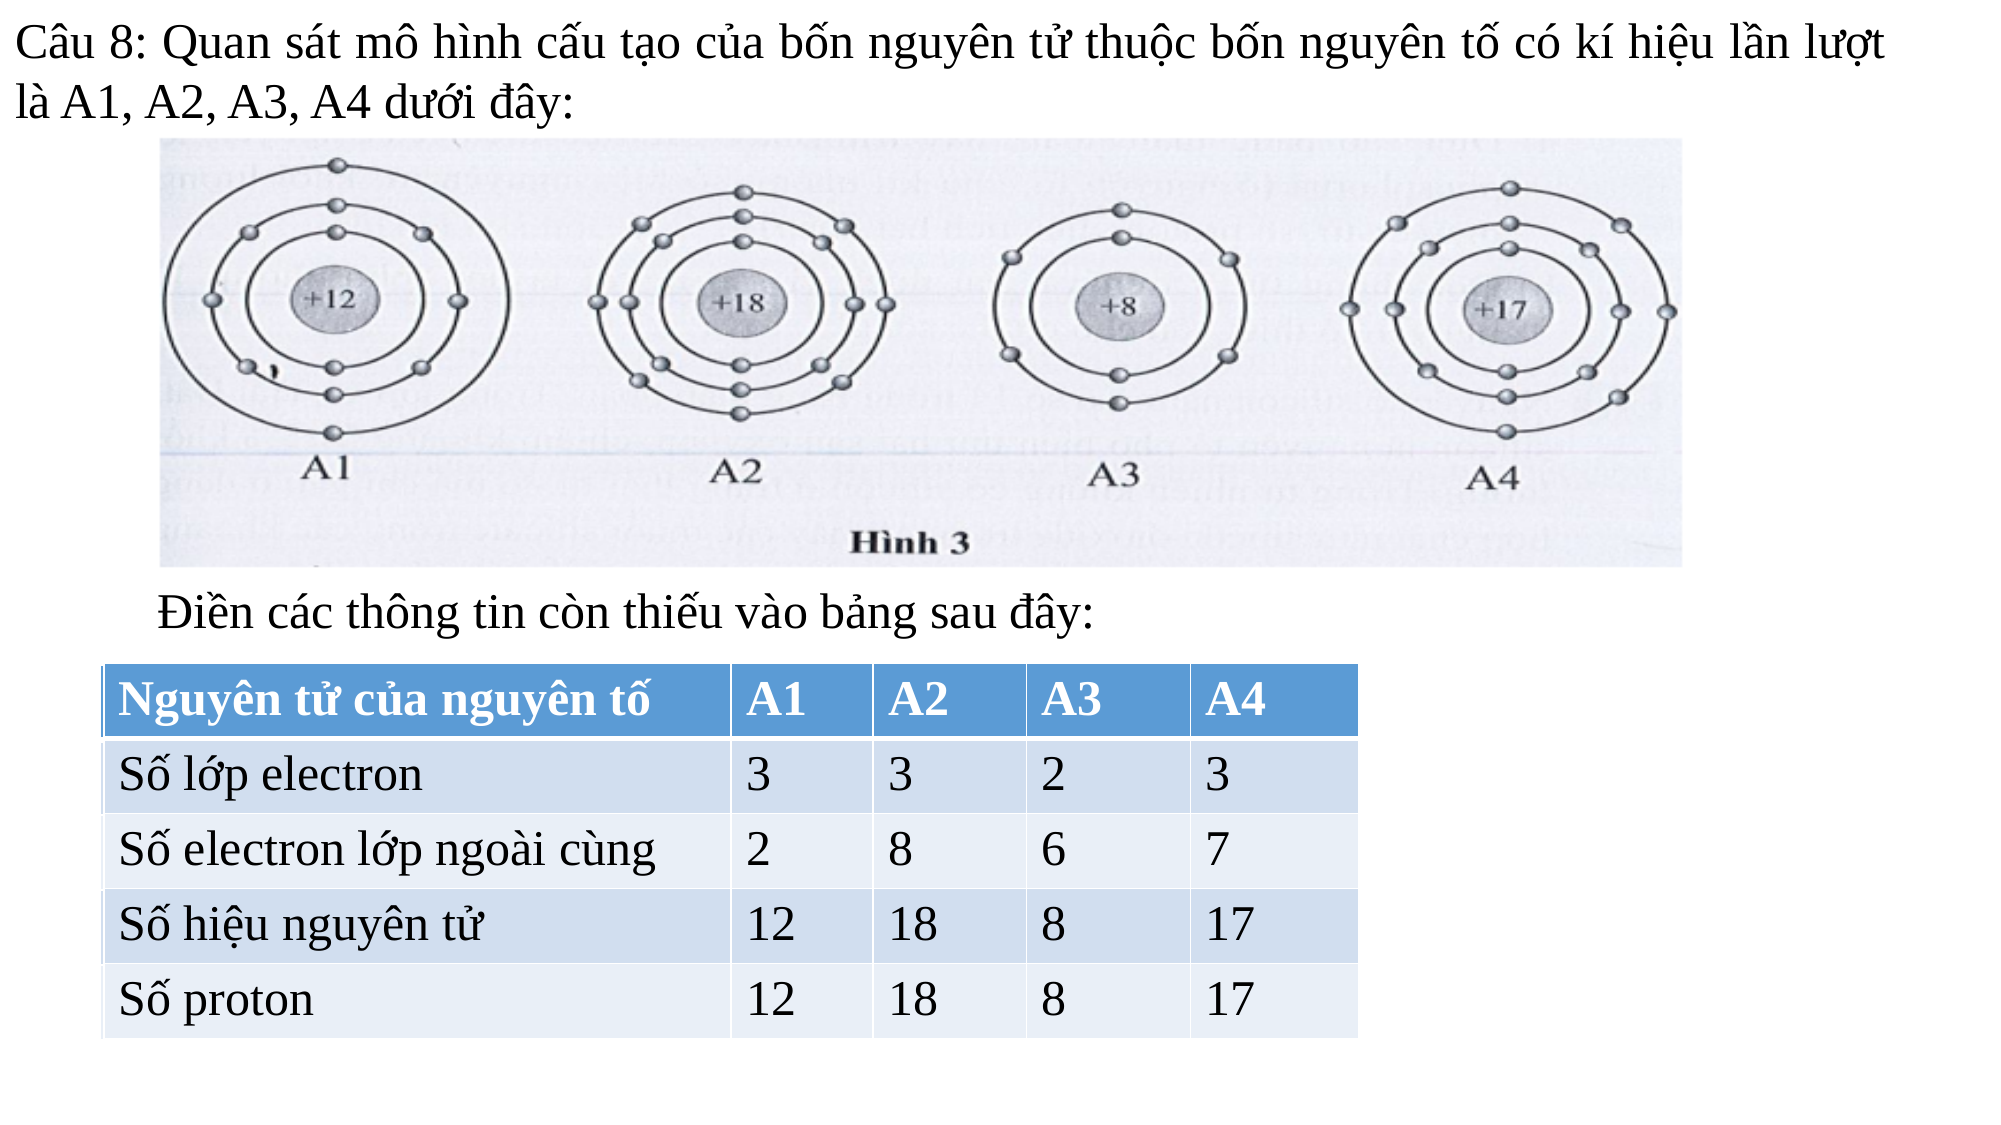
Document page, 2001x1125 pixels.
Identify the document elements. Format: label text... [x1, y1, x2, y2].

table_cell 3 [874, 741, 1026, 813]
table_cell 12 [732, 964, 872, 1038]
table_cell 8 [1027, 889, 1190, 963]
table_cell Số proton [105, 964, 730, 1038]
table_cell 8 [874, 814, 1026, 888]
table_cell 18 [874, 889, 1026, 963]
picture [156, 135, 1685, 571]
table_cell 3 [732, 741, 872, 813]
table_header A1 [732, 664, 872, 736]
text_box Câu 8: Quan sát mô hình cấu tạo của bốn nguyên tử thuộc bốn nguyên tố có kí hiệu lần lượt là A1, A2, A3, A4 dưới đây: [0, 0, 1903, 136]
table_cell Số lớp electron [105, 741, 730, 813]
table_cell 12 [732, 889, 872, 963]
table_cell 18 [874, 964, 1026, 1038]
table_cell 7 [1191, 814, 1358, 888]
table_header A3 [1027, 664, 1190, 736]
text_box Điền các thông tin còn thiếu vào bảng sau đây: [142, 536, 1112, 647]
table_cell 17 [1191, 964, 1358, 1038]
table_cell 17 [1191, 889, 1358, 963]
table_header Nguyên tử của nguyên tố [105, 664, 730, 736]
table_cell 3 [1191, 741, 1358, 813]
table_cell 8 [1027, 964, 1190, 1038]
table_cell 2 [1027, 741, 1190, 813]
table_header A2 [874, 664, 1026, 736]
table_cell Số electron lớp ngoài cùng [105, 814, 730, 888]
table_cell 2 [732, 814, 872, 888]
table_header A4 [1191, 664, 1358, 736]
table_cell 6 [1027, 814, 1190, 888]
table_cell Số hiệu nguyên tử [105, 889, 730, 963]
